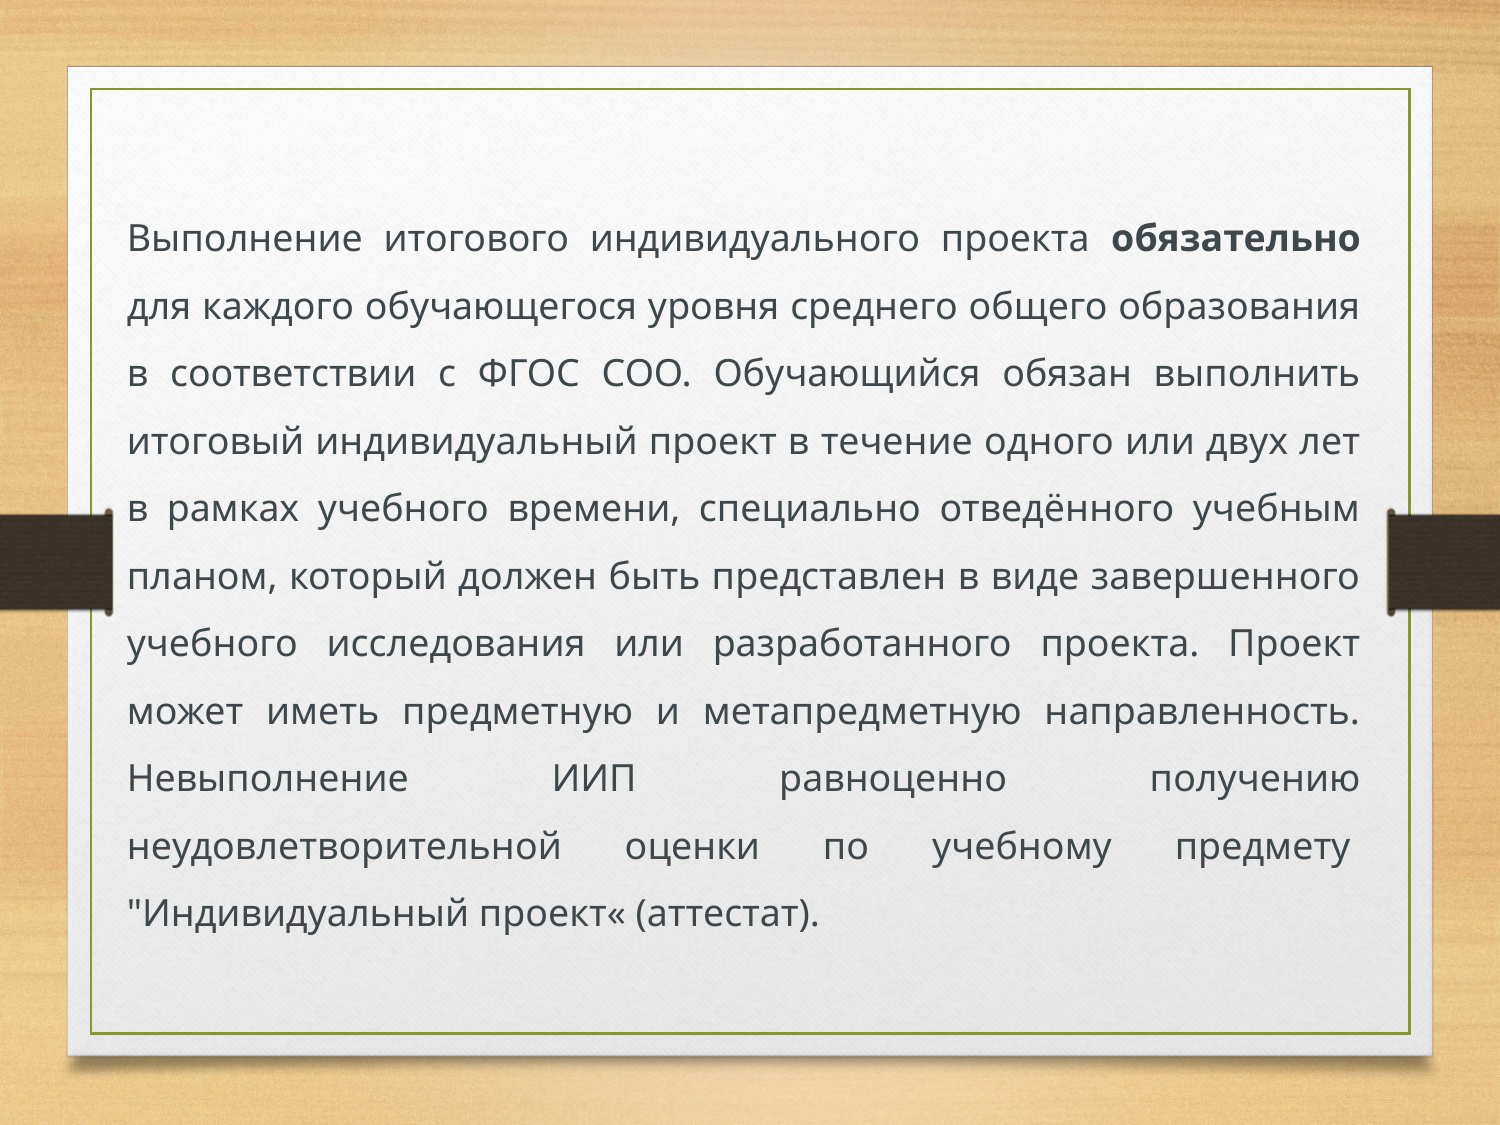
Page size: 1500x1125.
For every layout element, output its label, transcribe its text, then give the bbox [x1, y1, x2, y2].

text_box Выполнение итогового индивидуального проекта обязательно для каждого обучающегося уровня среднего общего образования в соответствии с ФГОС СОО. Обучающийся обязан выполнить итоговый индивидуальный проект в течение одного или двух лет в рамках учебного времени, специально отведённого учебным планом, который должен быть представлен в виде завершенного учебного исследования или разработанного проекта. Проект может иметь предметную и метапредметную направленность. Невыполнение ИИП равноценно получению неудовлетворительной оценки по учебному предмету "Индивидуальный проект« (аттестат). [112, 184, 1376, 942]
picture [0, 0, 1500, 1125]
